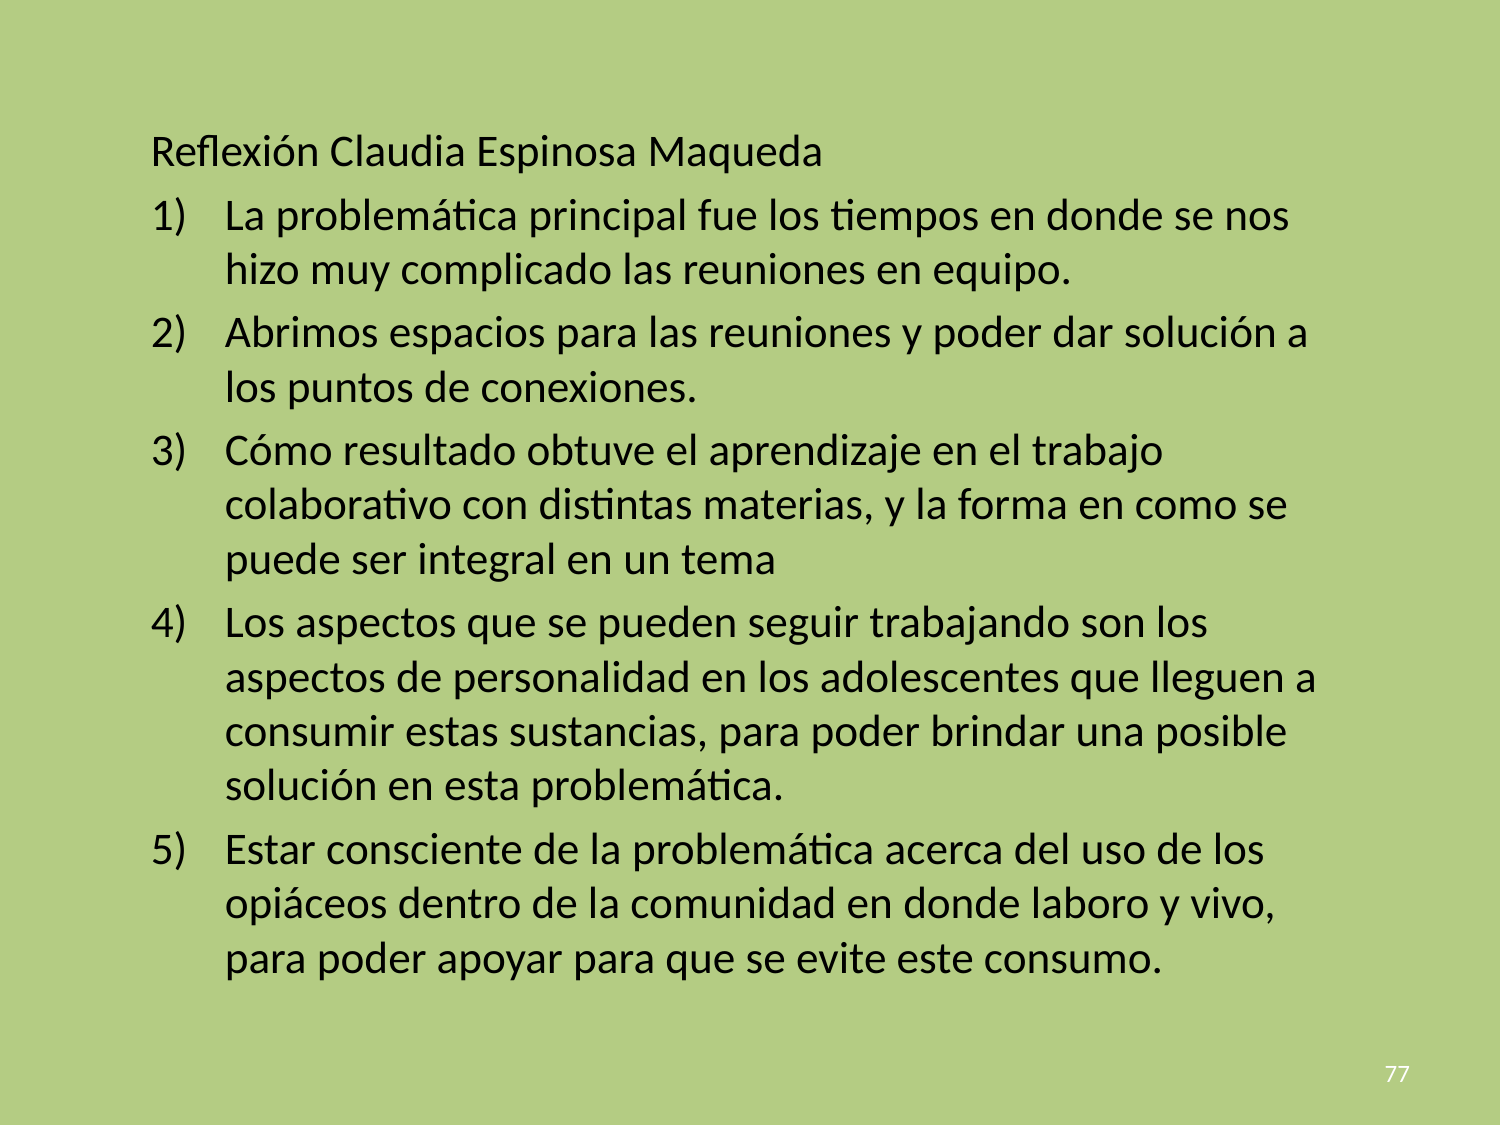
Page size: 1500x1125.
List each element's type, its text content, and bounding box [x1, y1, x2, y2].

slide_number 77 [1074, 1042, 1425, 1103]
subtitle Reflexión Claudia Espinosa Maqueda La problemática principal fue los tiempos en donde se nos hizo muy complicado las reuniones en equipo. Abrimos espacios para las reuniones y poder dar solución a los puntos de conexiones. Cómo resultado obtuve el aprendizaje en el trabajo colaborativo con distintas materias, y la forma en como se puede ser integral en un tema Los aspectos que se pueden seguir trabajando son los aspectos de personalidad en los adolescentes que lleguen a consumir estas sustancias, para poder brindar una posible solución en esta problemática. Estar consciente de la problemática acerca del uso de los opiáceos dentro de la comunidad en donde laboro y vivo, para poder apoyar para que se evite este consumo. [135, 113, 1376, 1000]
